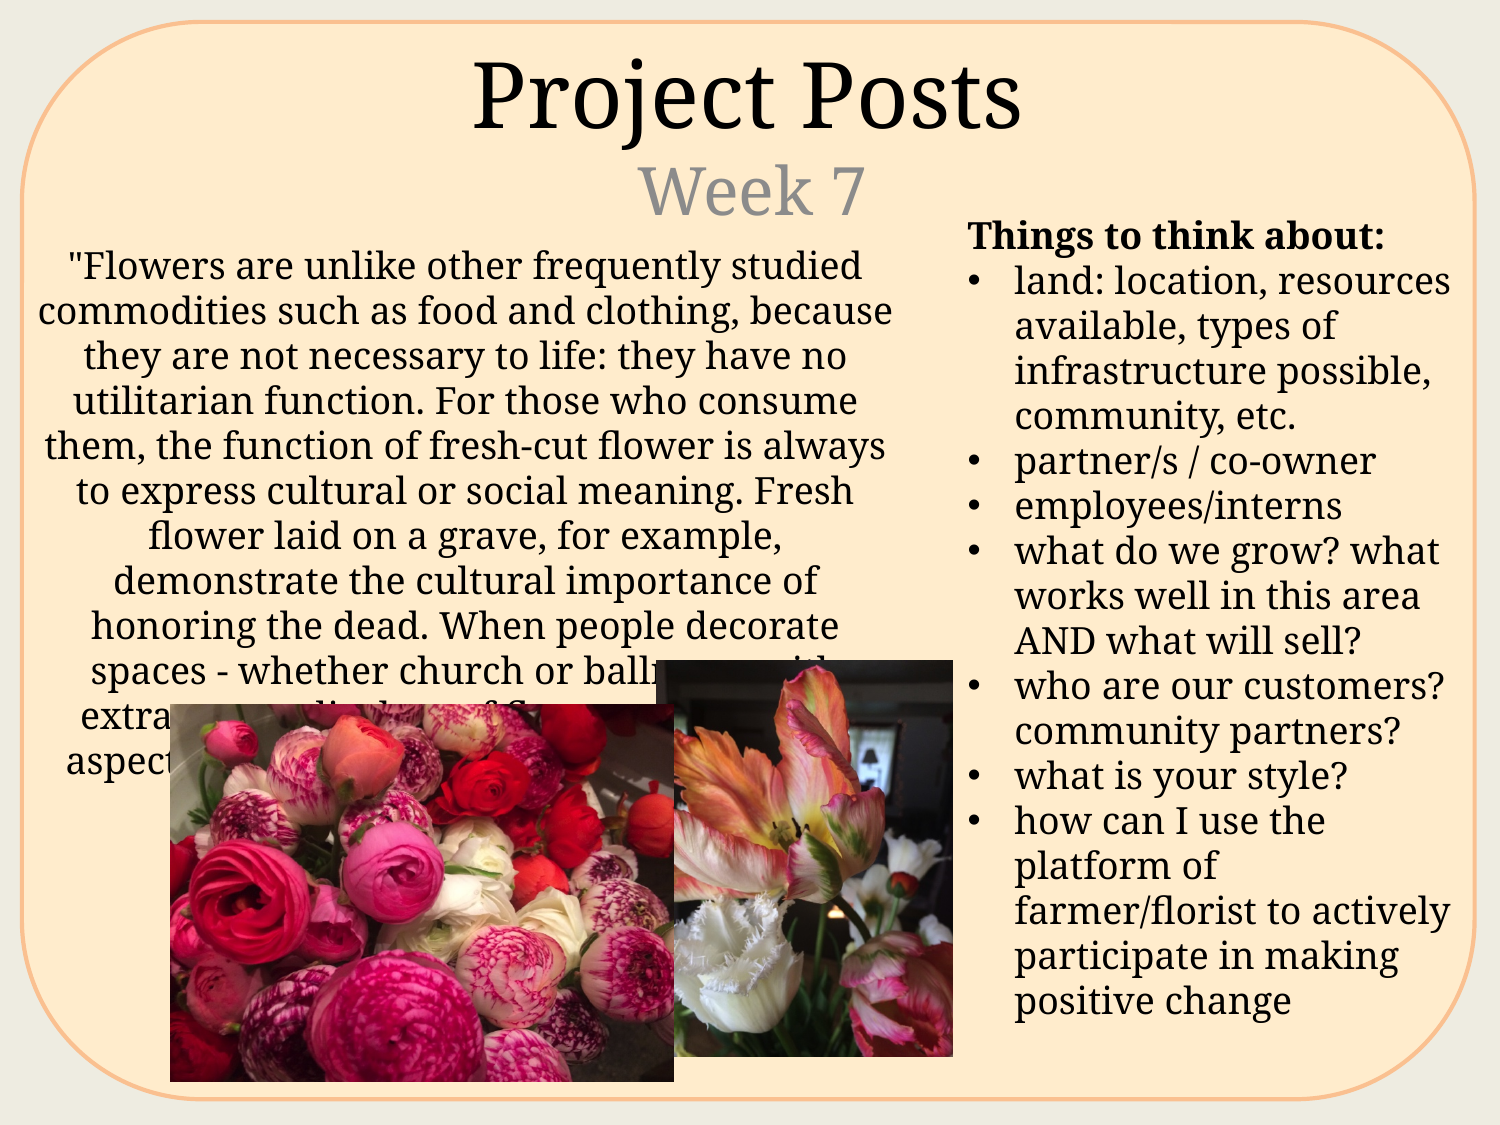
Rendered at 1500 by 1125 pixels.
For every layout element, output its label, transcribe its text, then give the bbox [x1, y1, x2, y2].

title Project Posts [148, 21, 1350, 141]
text_box "Flowers are unlike other frequently studied commodities such as food and clothing, because they are not necessary to life: they have no utilitarian function. For those who consume them, the function of fresh-cut flower is always to express cultural or social meaning. Fresh flower laid on a grave, for example, demonstrate the cultural importance of honoring the dead. When people decorate spaces - whether church or ballroom-with extravagant displays of flowers, they signal aspects of identity and social status." (Ziegler 2007:7) [21, 234, 910, 835]
subtitle Week 7 [80, 141, 1426, 255]
picture [169, 660, 954, 1082]
text_box [19, 27, 1440, 1102]
text_box [1350, 28, 1477, 945]
text_box Things to think about: land: location, resources available, types of infrastructure possible, community, etc. partner/s / co-owner employees/interns what do we grow? what works well in this area AND what will sell? who are our customers? community partners? what is your style? how can I use the platform of farmer/florist to actively participate in making positive change [952, 204, 1475, 1030]
